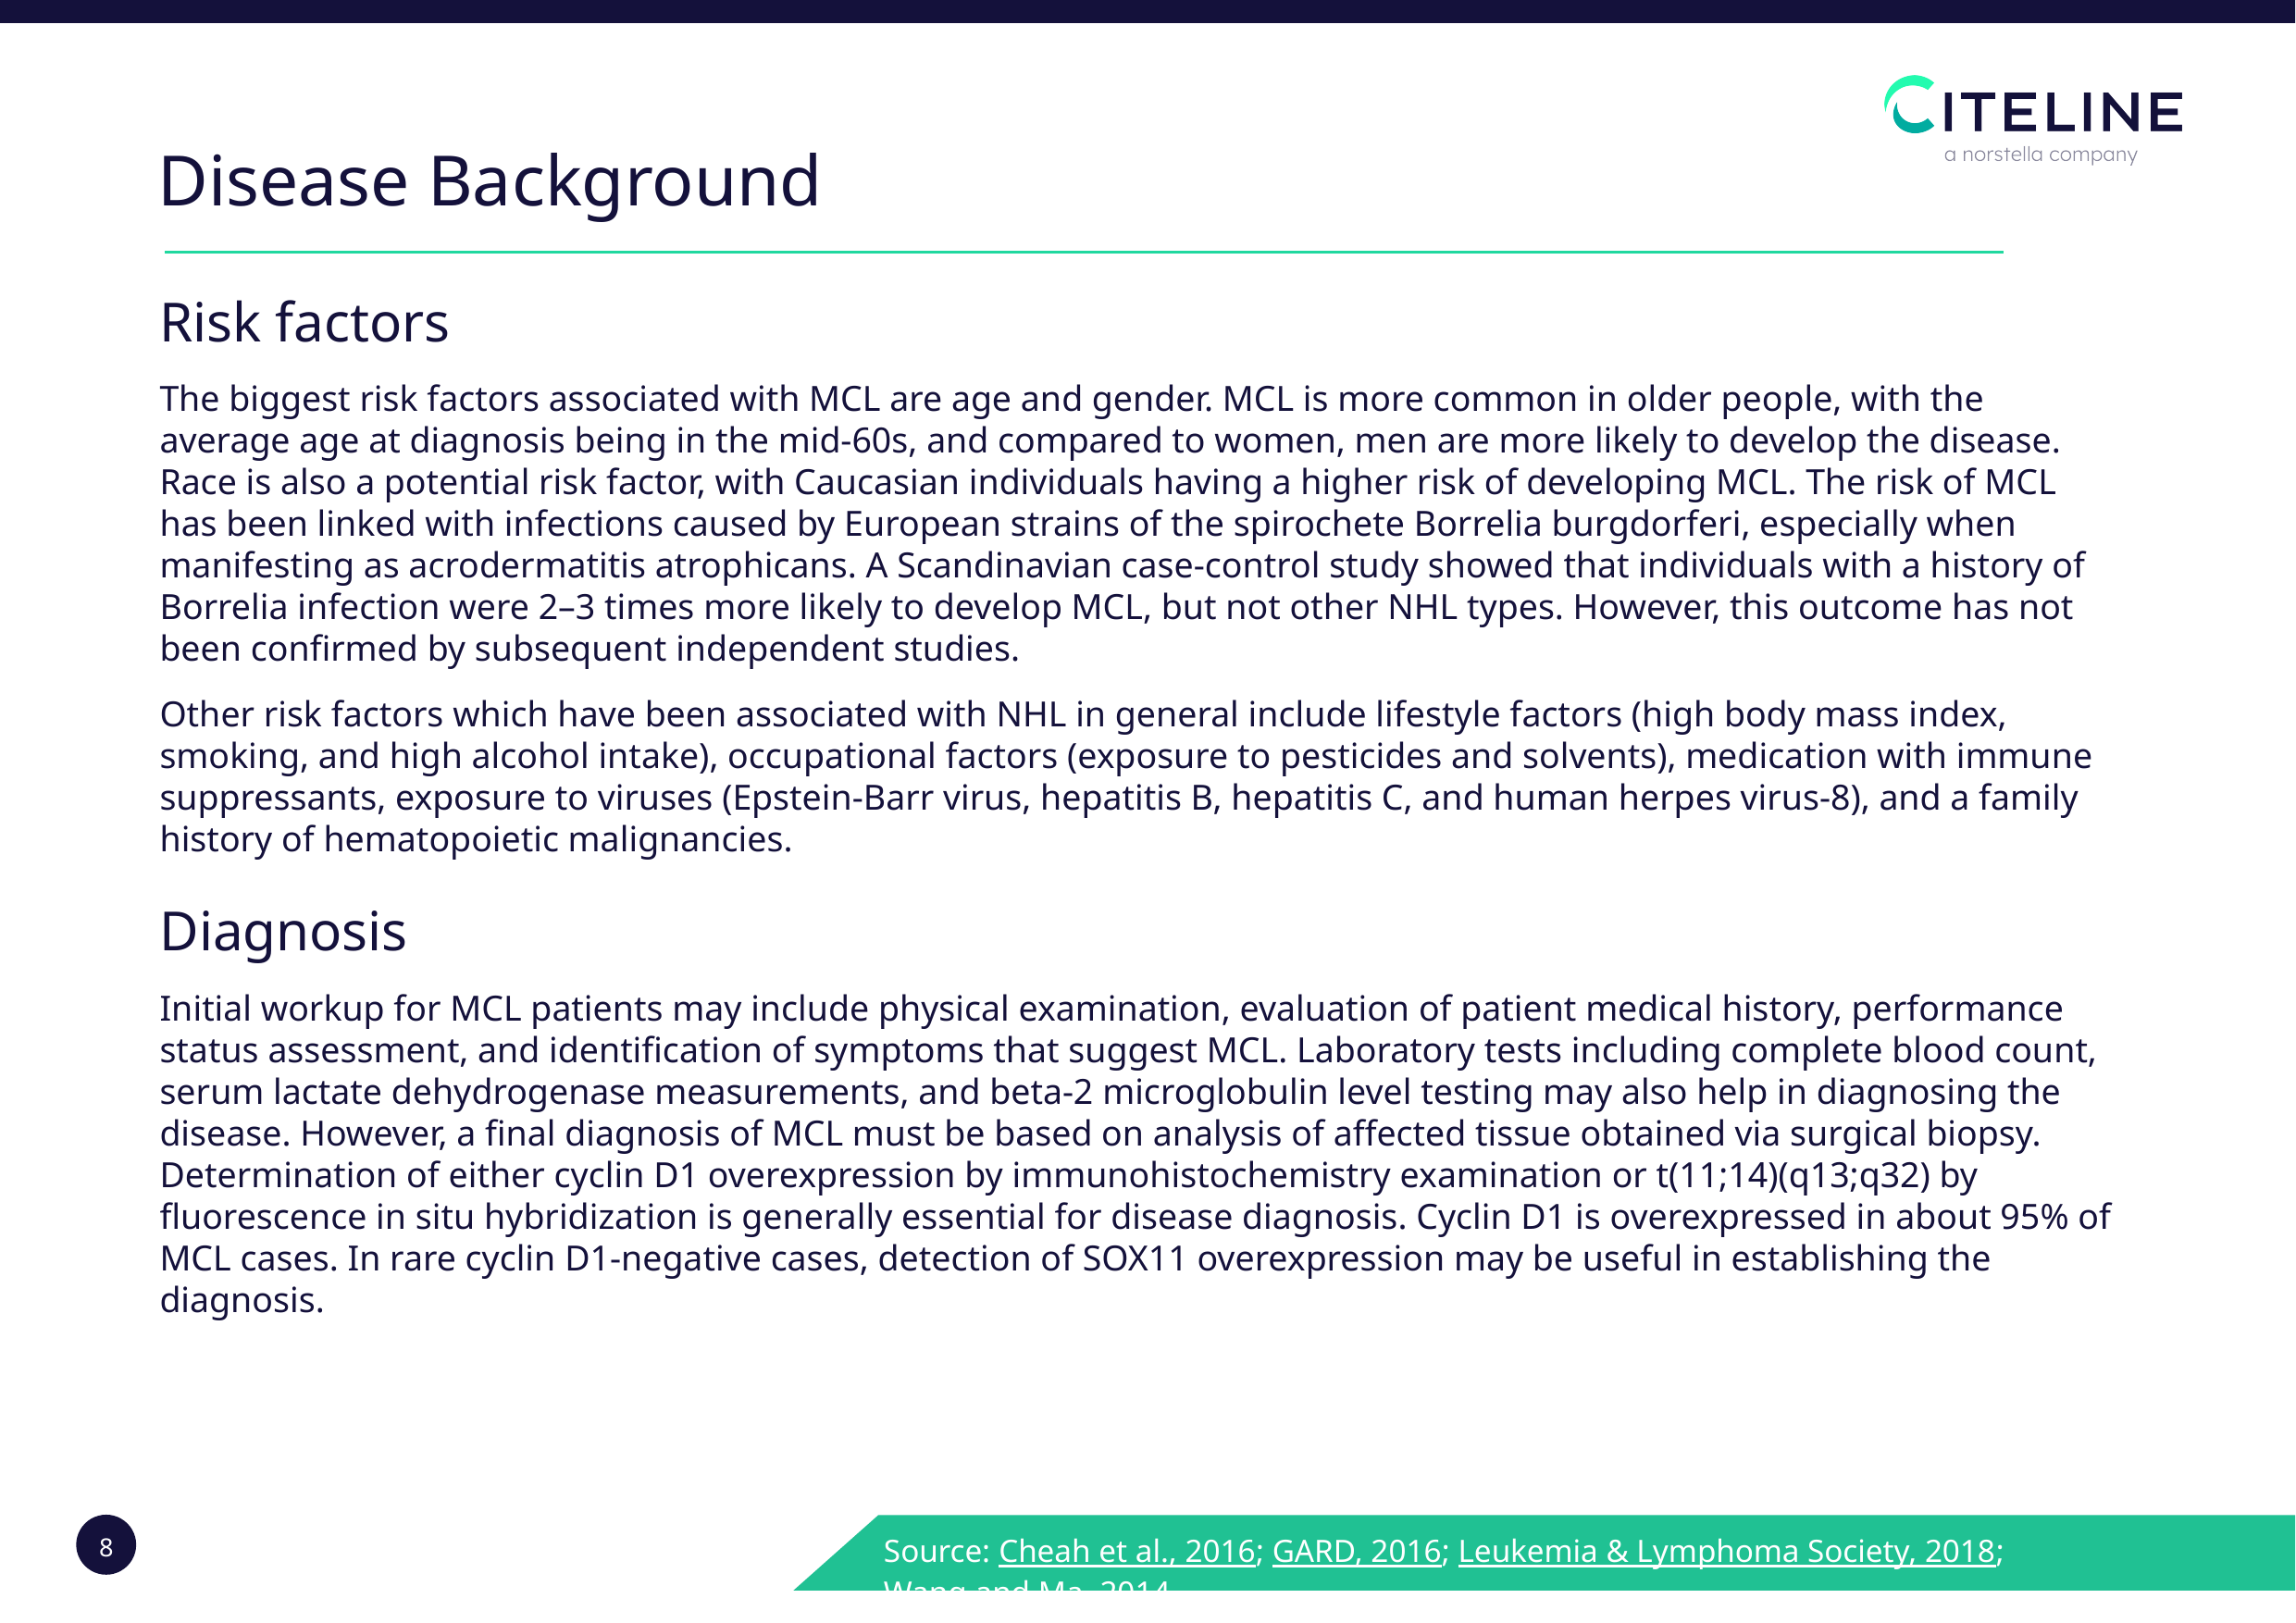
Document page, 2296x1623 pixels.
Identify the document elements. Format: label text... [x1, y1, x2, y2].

text_box Risk factors The biggest risk factors associated with MCL are age and gender. MCL is more common in older people, with the average age at diagnosis being in the mid-60s, and compared to women, men are more likely to develop the disease. Race is also a potential risk factor, with Caucasian individuals having a higher risk of developing MCL. The risk of MCL has been linked with infections caused by European strains of the spirochete Borrelia burgdorferi, especially when manifesting as acrodermatitis atrophicans. A Scandinavian case-control study showed that individuals with a history of Borrelia infection were 2–3 times more likely to develop MCL, but not other NHL types. However, this outcome has not been confirmed by subsequent independent studies. Other risk factors which have been associated with NHL in general include lifestyle factors (high body mass index, smoking, and high alcohol intake), occupational factors (exposure to pesticides and solvents), medication with immune suppressants, exposure to viruses (Epstein-Barr virus, hepatitis B, hepatitis C, and human herpes virus-8), and a family history of hematopoietic malignancies. Diagnosis Initial workup for MCL patients may include physical examination, evaluation of patient medical history, performance status assessment, and identification of symptoms that suggest MCL. Laboratory tests including complete blood count, serum lactate dehydrogenase measurements, and beta-2 microglobulin level testing may also help in diagnosing the disease. However, a final diagnosis of MCL must be based on analysis of affected tissue obtained via surgical biopsy. Determination of either cyclin D1 overexpression by immunohistochemistry examination or t(11;14)(q13;q32) by fluorescence in situ hybridization is generally essential for disease diagnosis. Cyclin D1 is overexpressed in about 95% of MCL cases. In rare cyclin D1-negative cases, detection of SOX11 overexpression may be useful in establishing the diagnosis. [145, 289, 2128, 1326]
text_box Disease Background [143, 130, 837, 227]
text_box [790, 1514, 2296, 1592]
picture [1884, 75, 2182, 166]
text_box Source: Cheah et al., 2016; GARD, 2016; Leukemia & Lymphoma Society, 2018; Wang and Ma, 2014 [870, 1525, 2296, 1623]
text_box [0, 0, 2296, 24]
